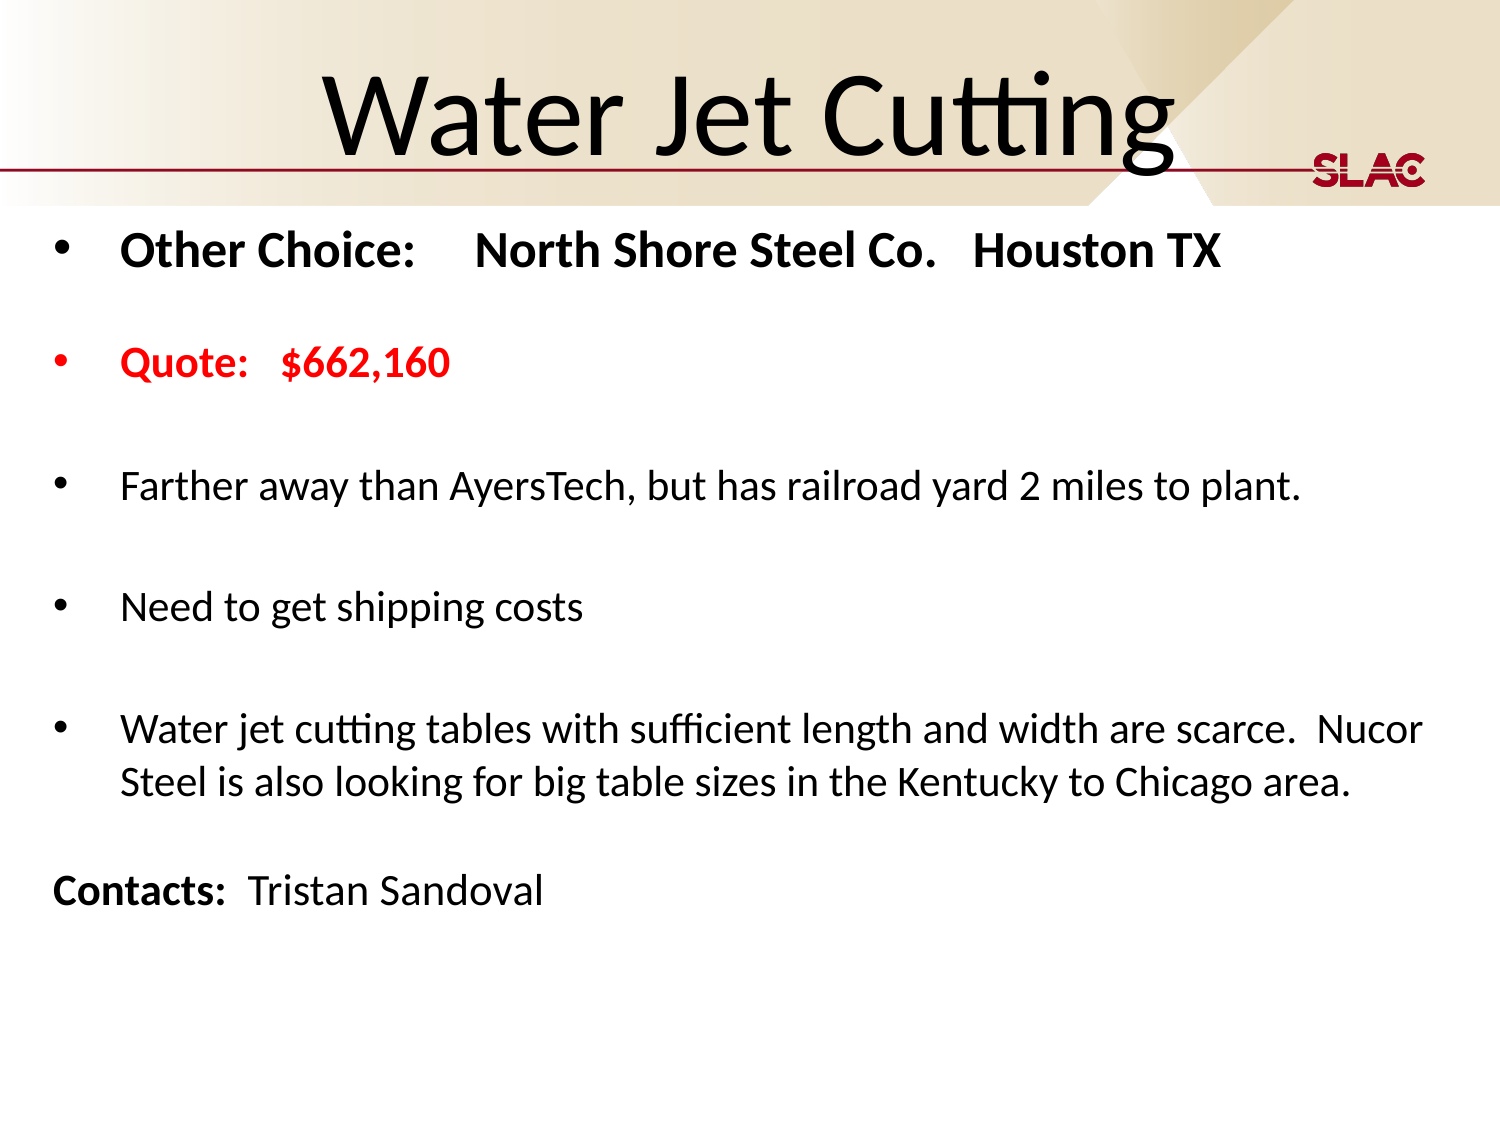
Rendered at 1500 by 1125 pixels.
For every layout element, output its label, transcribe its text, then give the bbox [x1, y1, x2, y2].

picture [0, 0, 1500, 206]
title Water Jet Cutting [75, 12, 1425, 200]
list Other Choice: North Shore Steel Co. Houston TX Quote: $662,160 Farther away than AyersTech, but has railroad yard 2 miles to plant. Need to get shipping costs Water jet cutting tables with sufficient length and width are scarce. Nucor Steel is also looking for big table sizes in the Kentucky to Chicago area. Contacts: Tristan Sandoval [38, 208, 1444, 1098]
